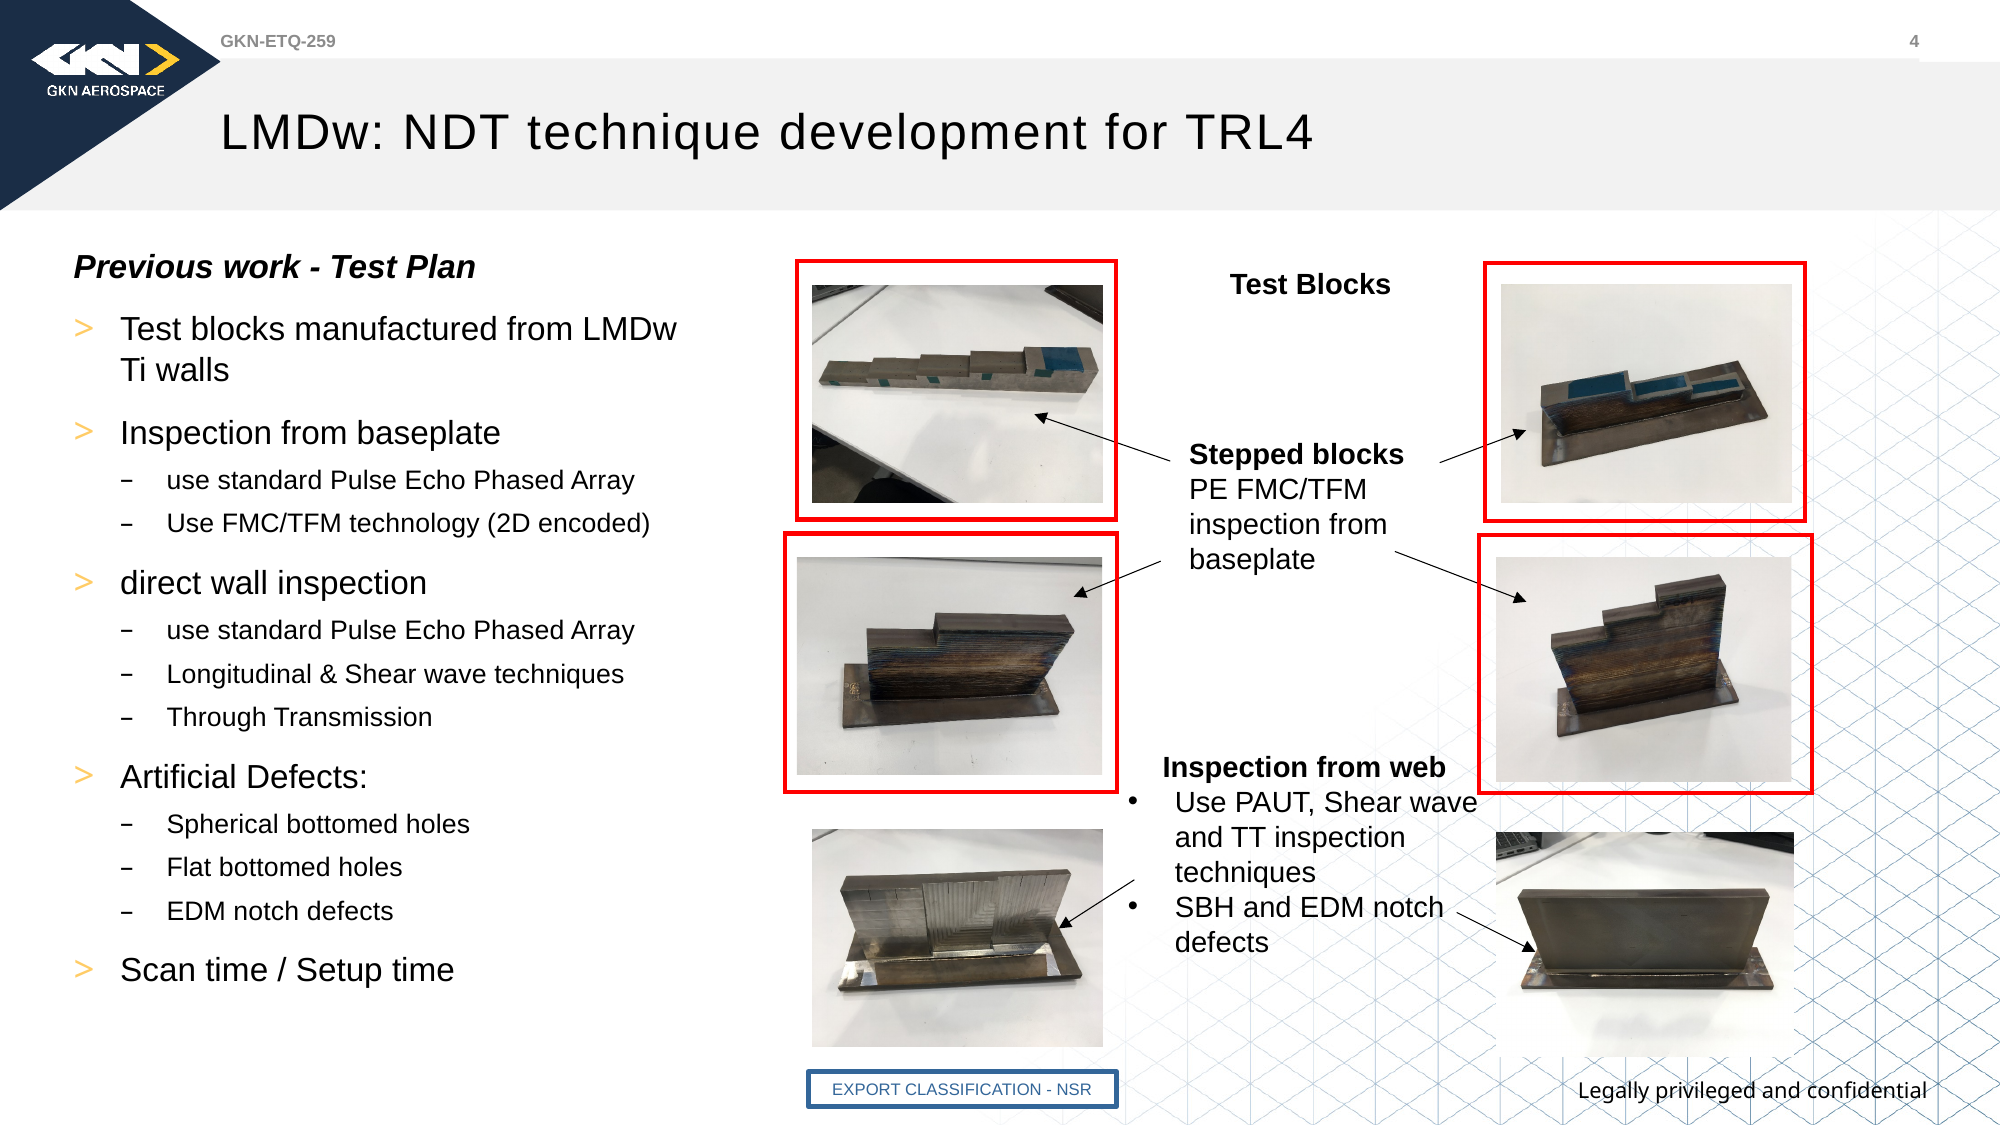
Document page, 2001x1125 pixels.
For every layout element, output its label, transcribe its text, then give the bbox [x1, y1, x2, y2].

text_box [1485, 262, 1805, 522]
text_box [1058, 879, 1135, 929]
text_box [1034, 414, 1171, 462]
picture [0, 211, 2000, 1125]
text_box [1479, 534, 1812, 794]
text_box [784, 533, 1118, 792]
footer GKN-ETQ-259 [220, 29, 643, 55]
text_box Previous work - Test Plan Test blocks manufactured from LMDw Ti walls Inspection from baseplate use standard Pulse Echo Phased Array Use FMC/TFM technology (2D encoded) direct wall inspection use standard Pulse Echo Phased Array Longitudinal & Shear wave techniques Through Transmission Artificial Defects: Spherical bottomed holes Flat bottomed holes EDM notch defects Scan time / Setup time [73, 244, 704, 993]
slide_number 4 [1862, 29, 1920, 55]
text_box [1439, 430, 1527, 463]
text_box Legally privileged and confidential [1577, 1076, 1932, 1116]
title LMDw: NDT technique development for TRL4 [220, 58, 1920, 208]
text_box [796, 261, 1117, 520]
text_box Stepped blocks PE FMC/TFM inspection from baseplate [1174, 430, 1438, 581]
text_box Export Classification - NSR [808, 1071, 1117, 1107]
picture [31, 44, 180, 96]
text_box Inspection from web Use PAUT, Shear wave and TT inspection techniques SBH and EDM notch defects [1113, 777, 1497, 929]
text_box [1073, 561, 1161, 597]
text_box Test Blocks [1215, 247, 1457, 318]
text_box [1394, 551, 1527, 602]
picture [132, 0, 2000, 61]
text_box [1456, 912, 1536, 952]
